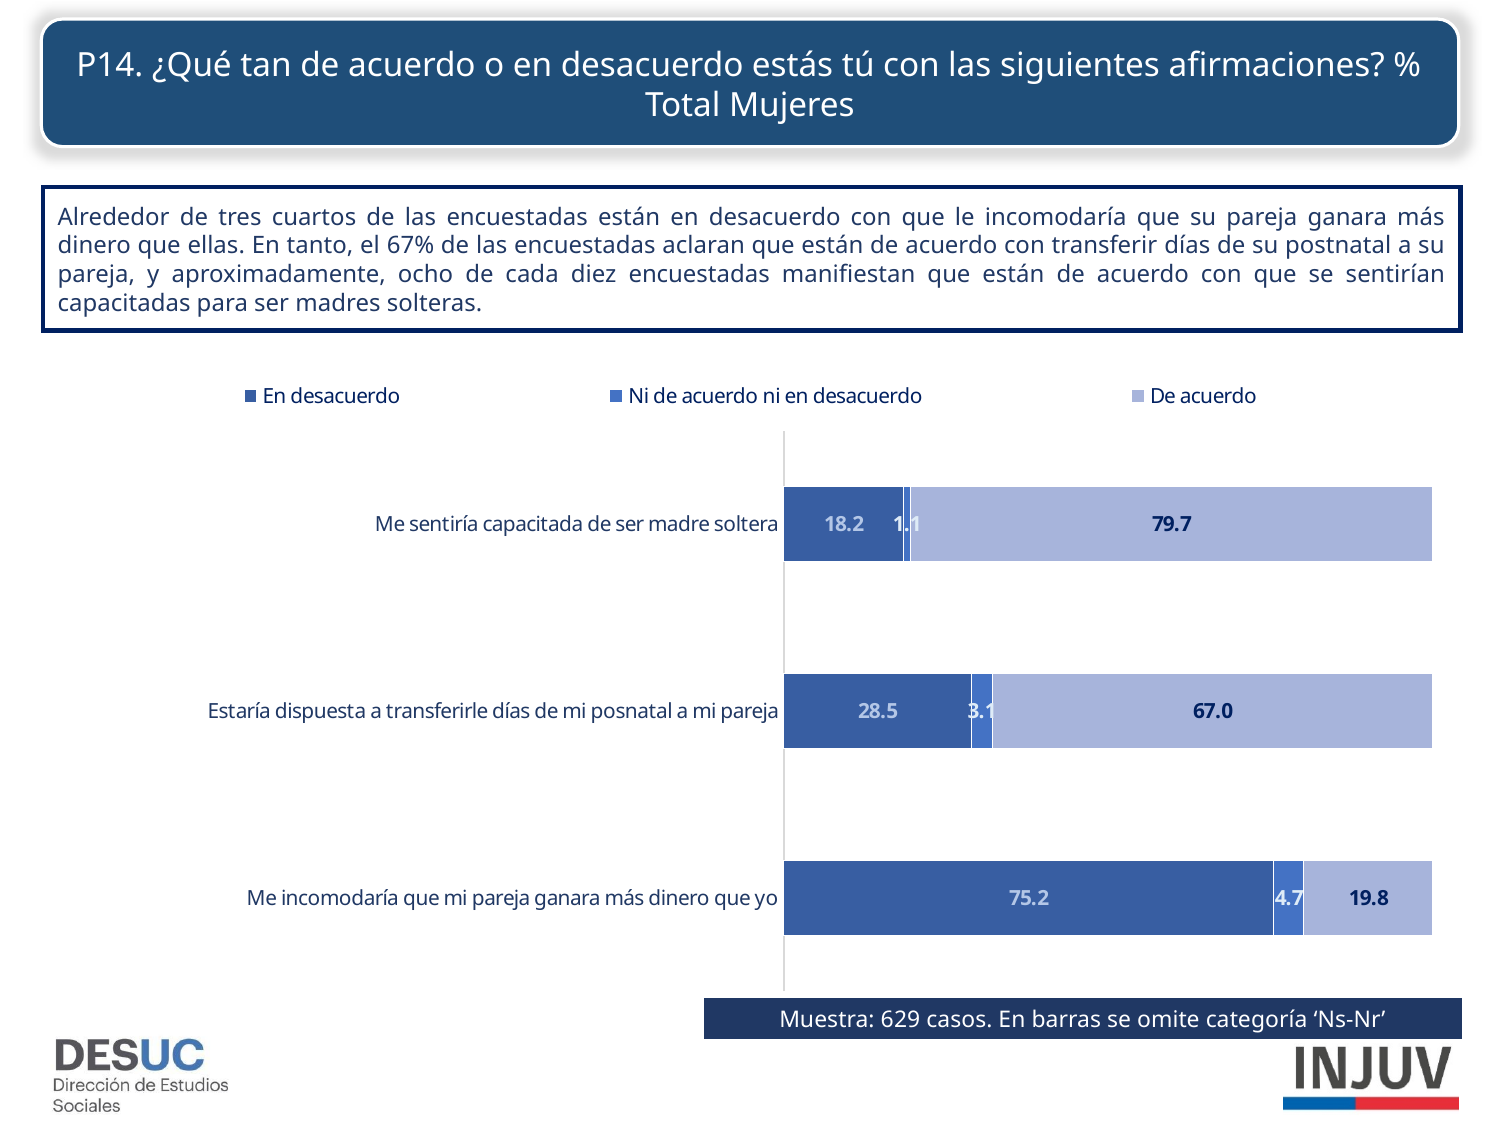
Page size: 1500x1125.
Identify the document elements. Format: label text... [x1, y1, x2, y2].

picture [41, 1034, 236, 1115]
text_box P14. ¿Qué tan de acuerdo o en desacuerdo estás tú con las siguientes afirmaciones? % Total Mujeres [40, 17, 1460, 148]
text_box Alrededor de tres cuartos de las encuestadas están en desacuerdo con que le incomodaría que su pareja ganara más dinero que ellas. En tanto, el 67% de las encuestadas aclaran que están de acuerdo con transferir días de su postnatal a su pareja, y aproximadamente, ocho de cada diez encuestadas manifiestan que están de acuerdo con que se sentirían capacitadas para ser madres solteras. [42, 186, 1461, 331]
text_box Muestra: 629 casos. En barras se omite categoría ‘Ns-Nr’ [703, 998, 1463, 1040]
chart [41, 367, 1463, 998]
picture [1283, 1037, 1459, 1119]
